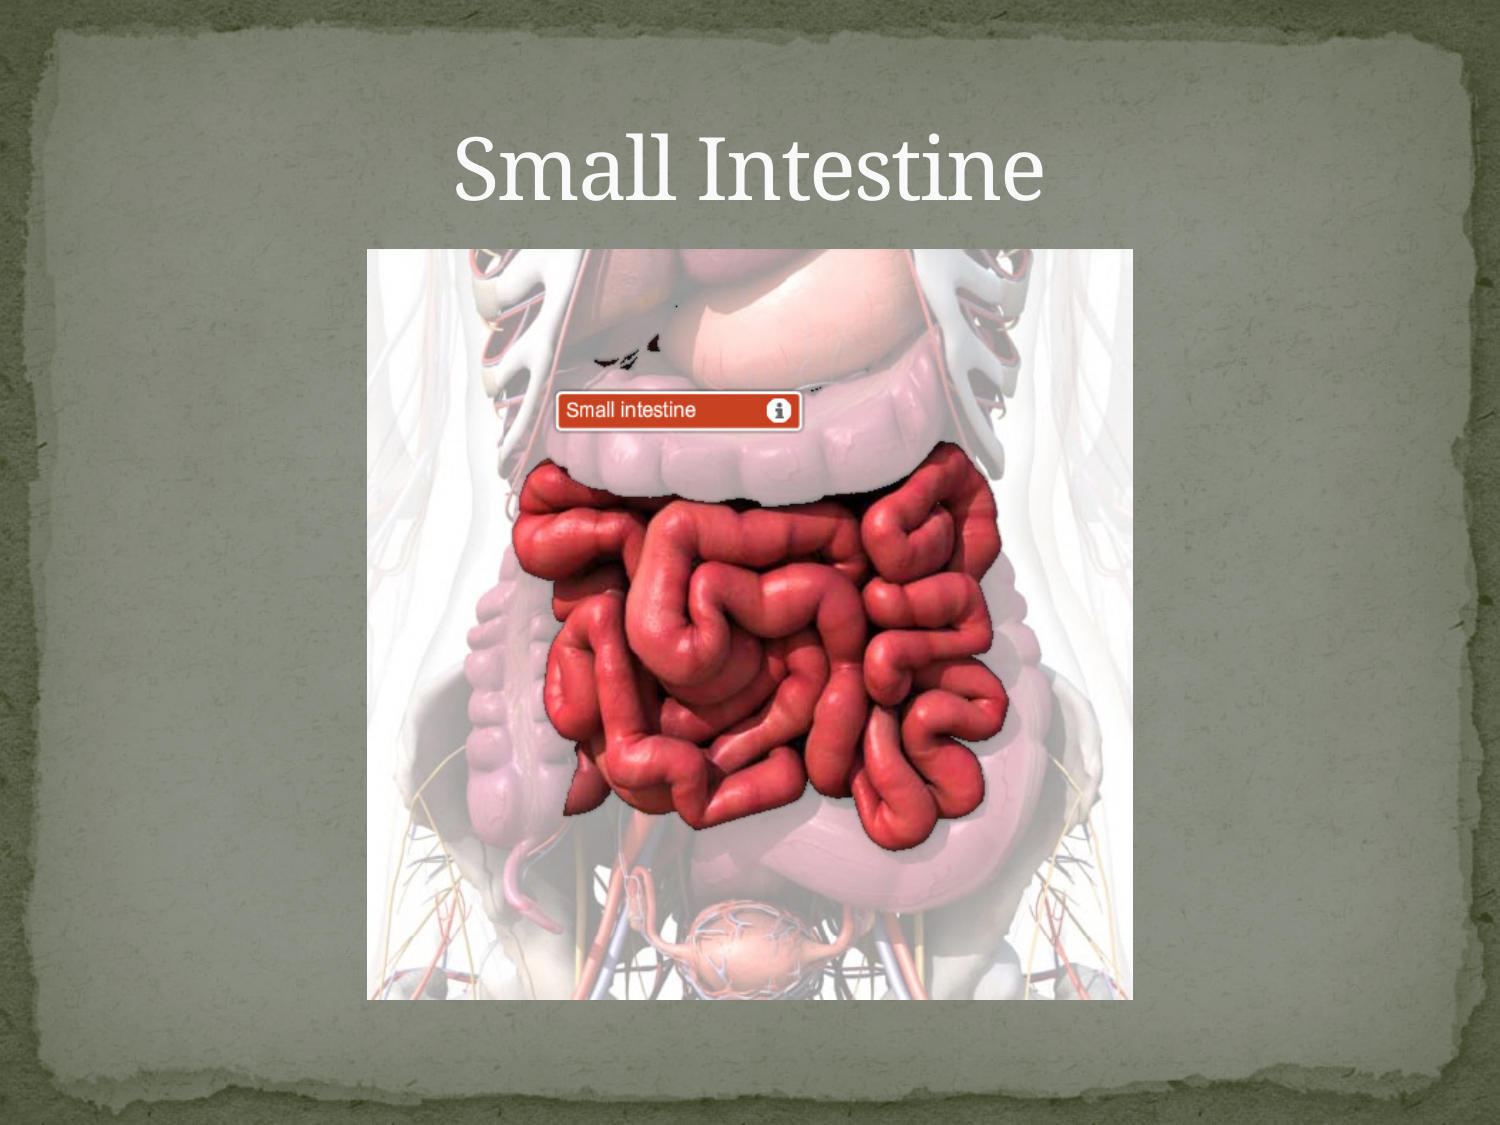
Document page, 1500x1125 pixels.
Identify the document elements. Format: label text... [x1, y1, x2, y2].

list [369, 251, 1131, 999]
title Small Intestine [74, 24, 1425, 225]
